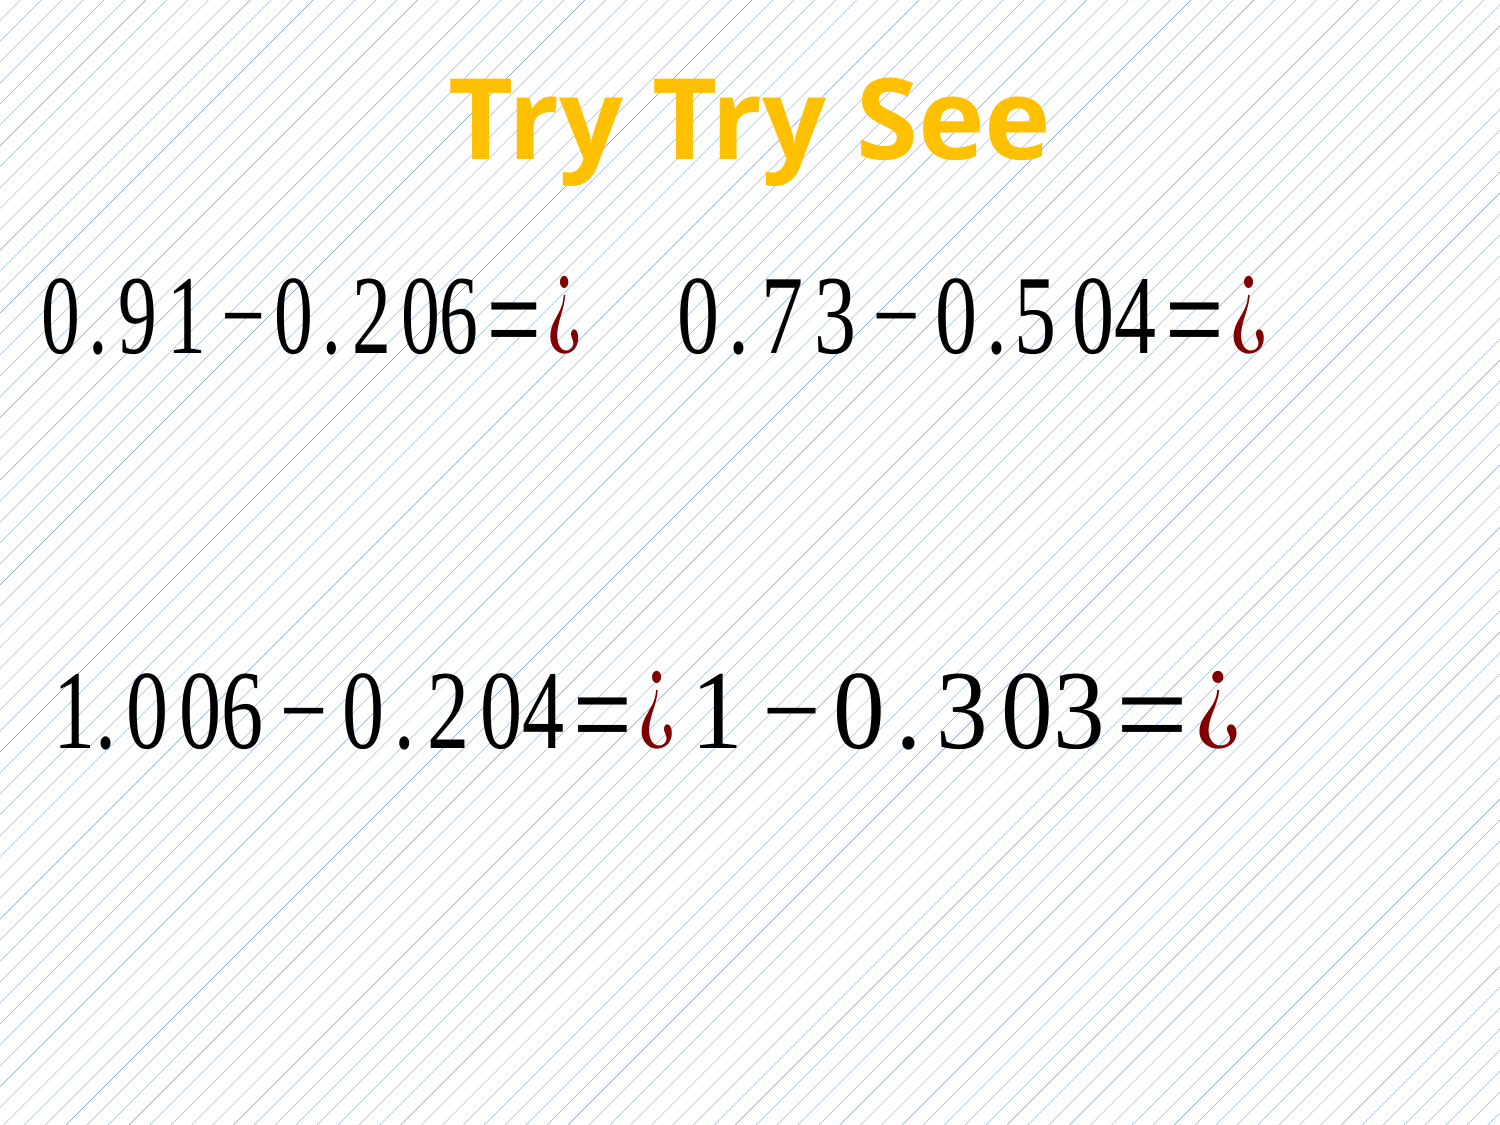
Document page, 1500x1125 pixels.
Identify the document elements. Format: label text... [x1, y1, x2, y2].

title Try Try See [75, 45, 1425, 185]
